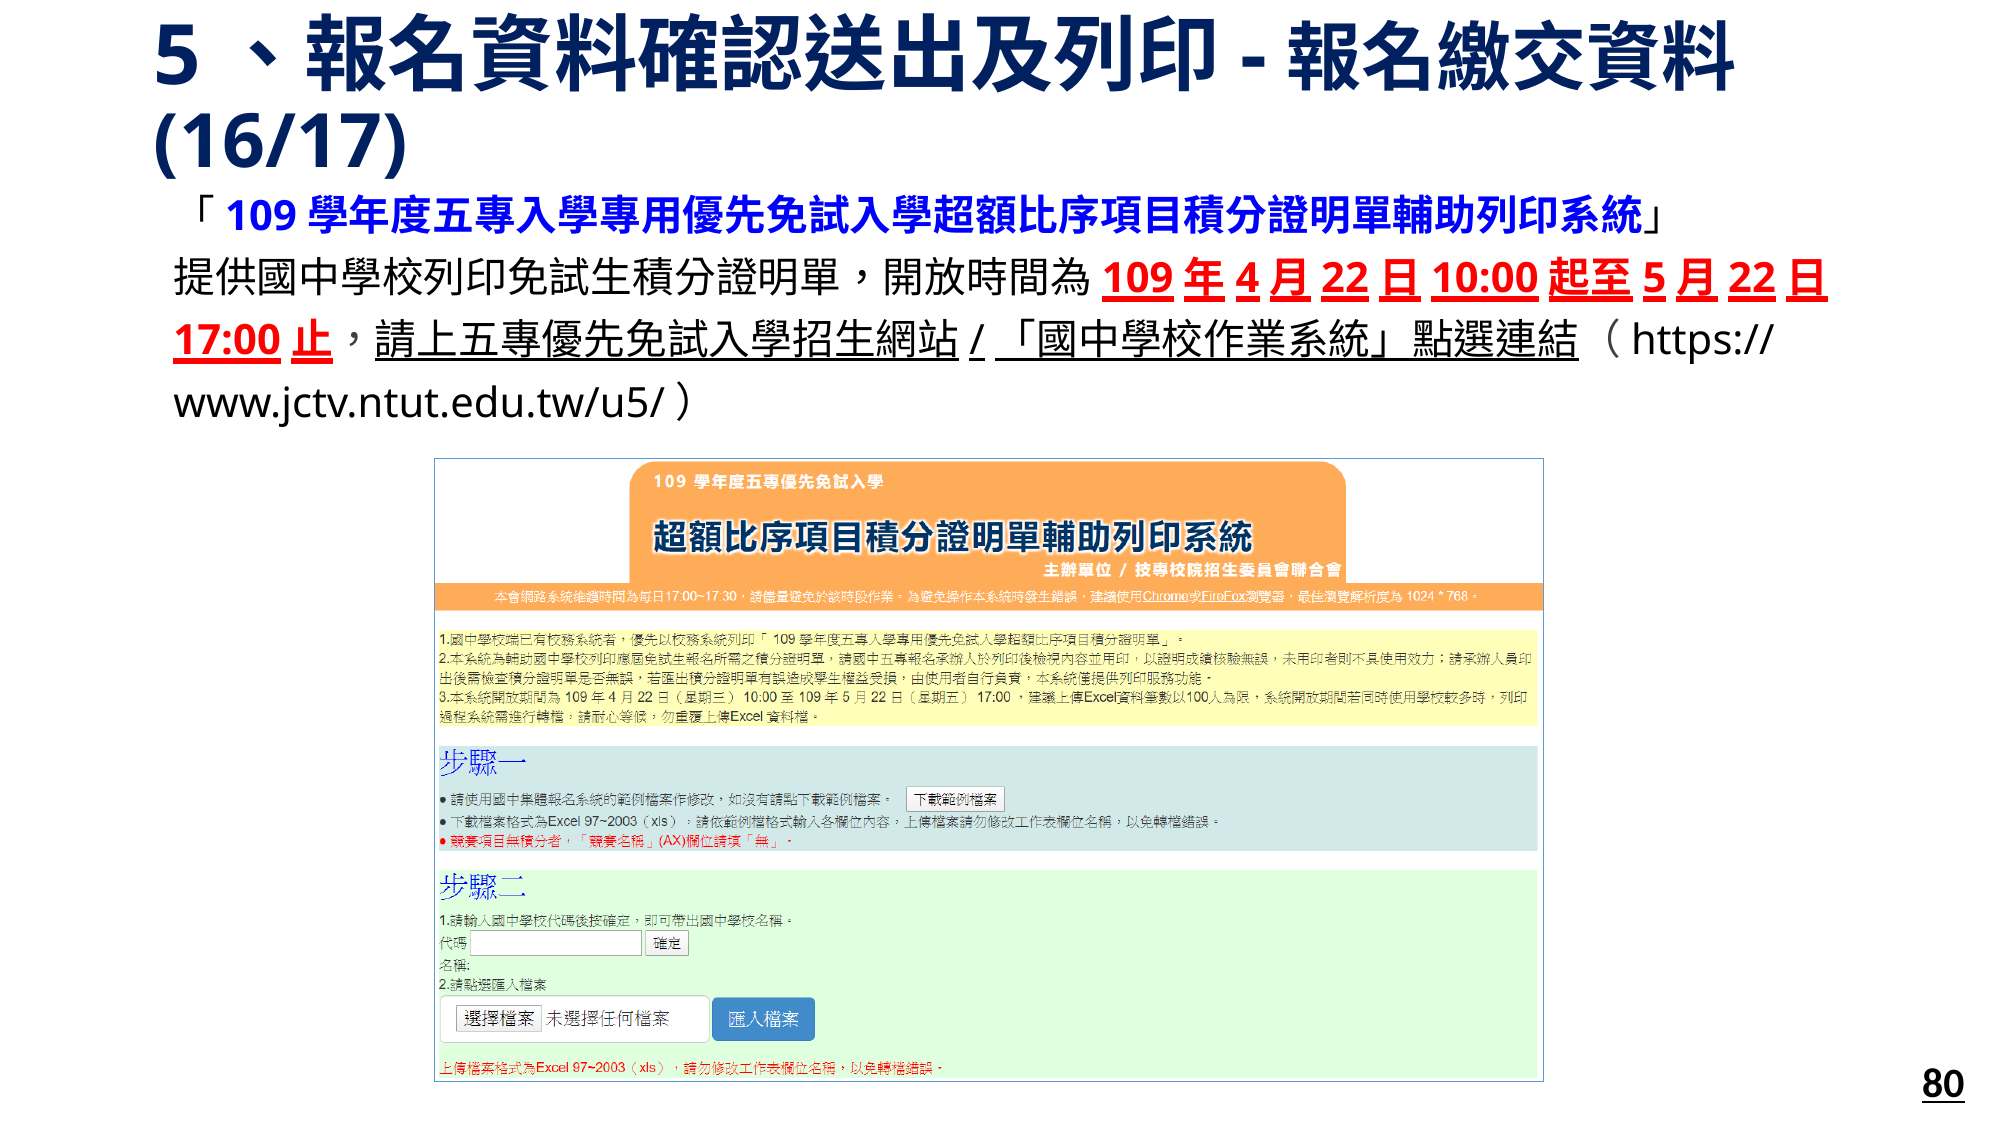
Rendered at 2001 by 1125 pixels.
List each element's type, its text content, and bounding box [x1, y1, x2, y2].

text_box 5、報名資料確認送出及列印-報名繳交資料(16/17) [20, 28, 1957, 169]
text_box 「109學年度五專入學專用優先免試入學超額比序項目積分證明單輔助列印系統」 提供國中學校列印免試生積分證明單，開放時間為109年4月22日10:00起至5月22日17:00止，請上五專優先免試入學招生網站/「國中學校作業系統」點選連結（https://www.jctv.ntut.edu.tw/u5/） [158, 169, 1894, 434]
slide_number 80 [1529, 1051, 1980, 1112]
picture [434, 458, 1544, 1082]
